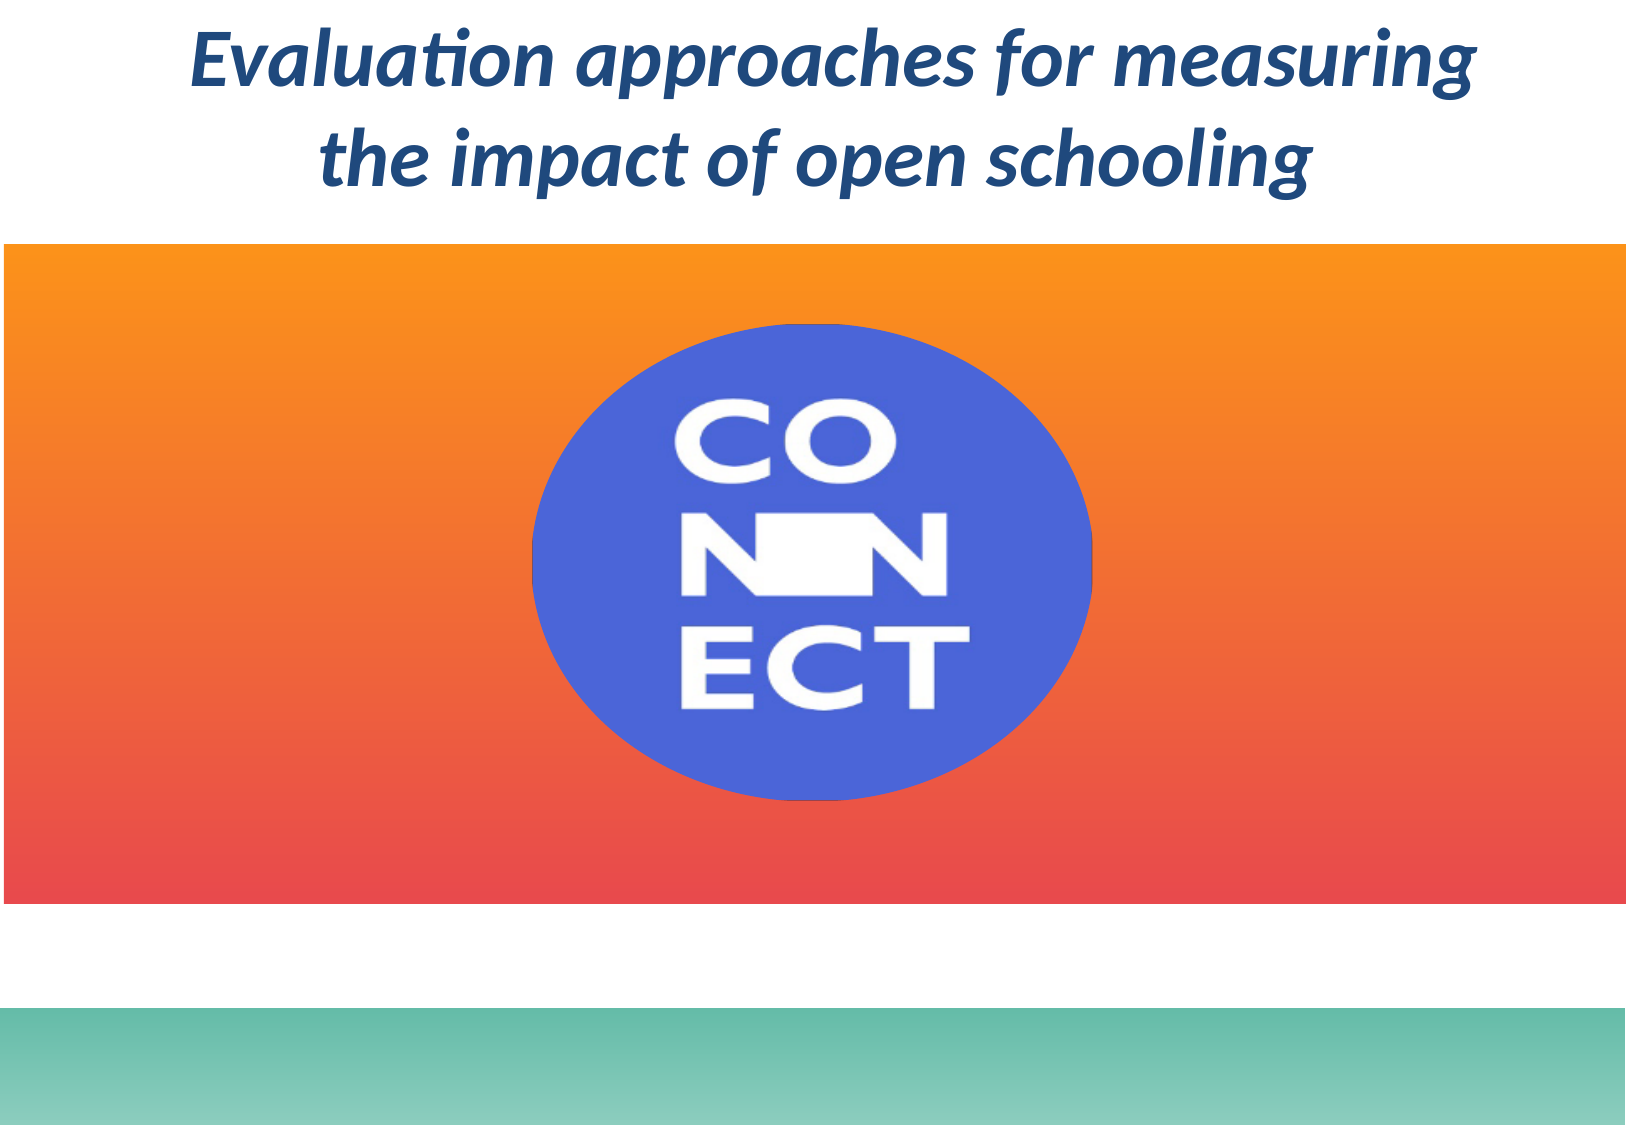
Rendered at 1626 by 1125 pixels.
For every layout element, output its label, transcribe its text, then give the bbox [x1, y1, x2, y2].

text_box [530, 322, 1095, 803]
text_box Evaluation approaches for measuring the impact of open schooling [146, 0, 1524, 211]
text_box [3, 243, 1625, 905]
text_box [0, 1007, 1625, 1125]
